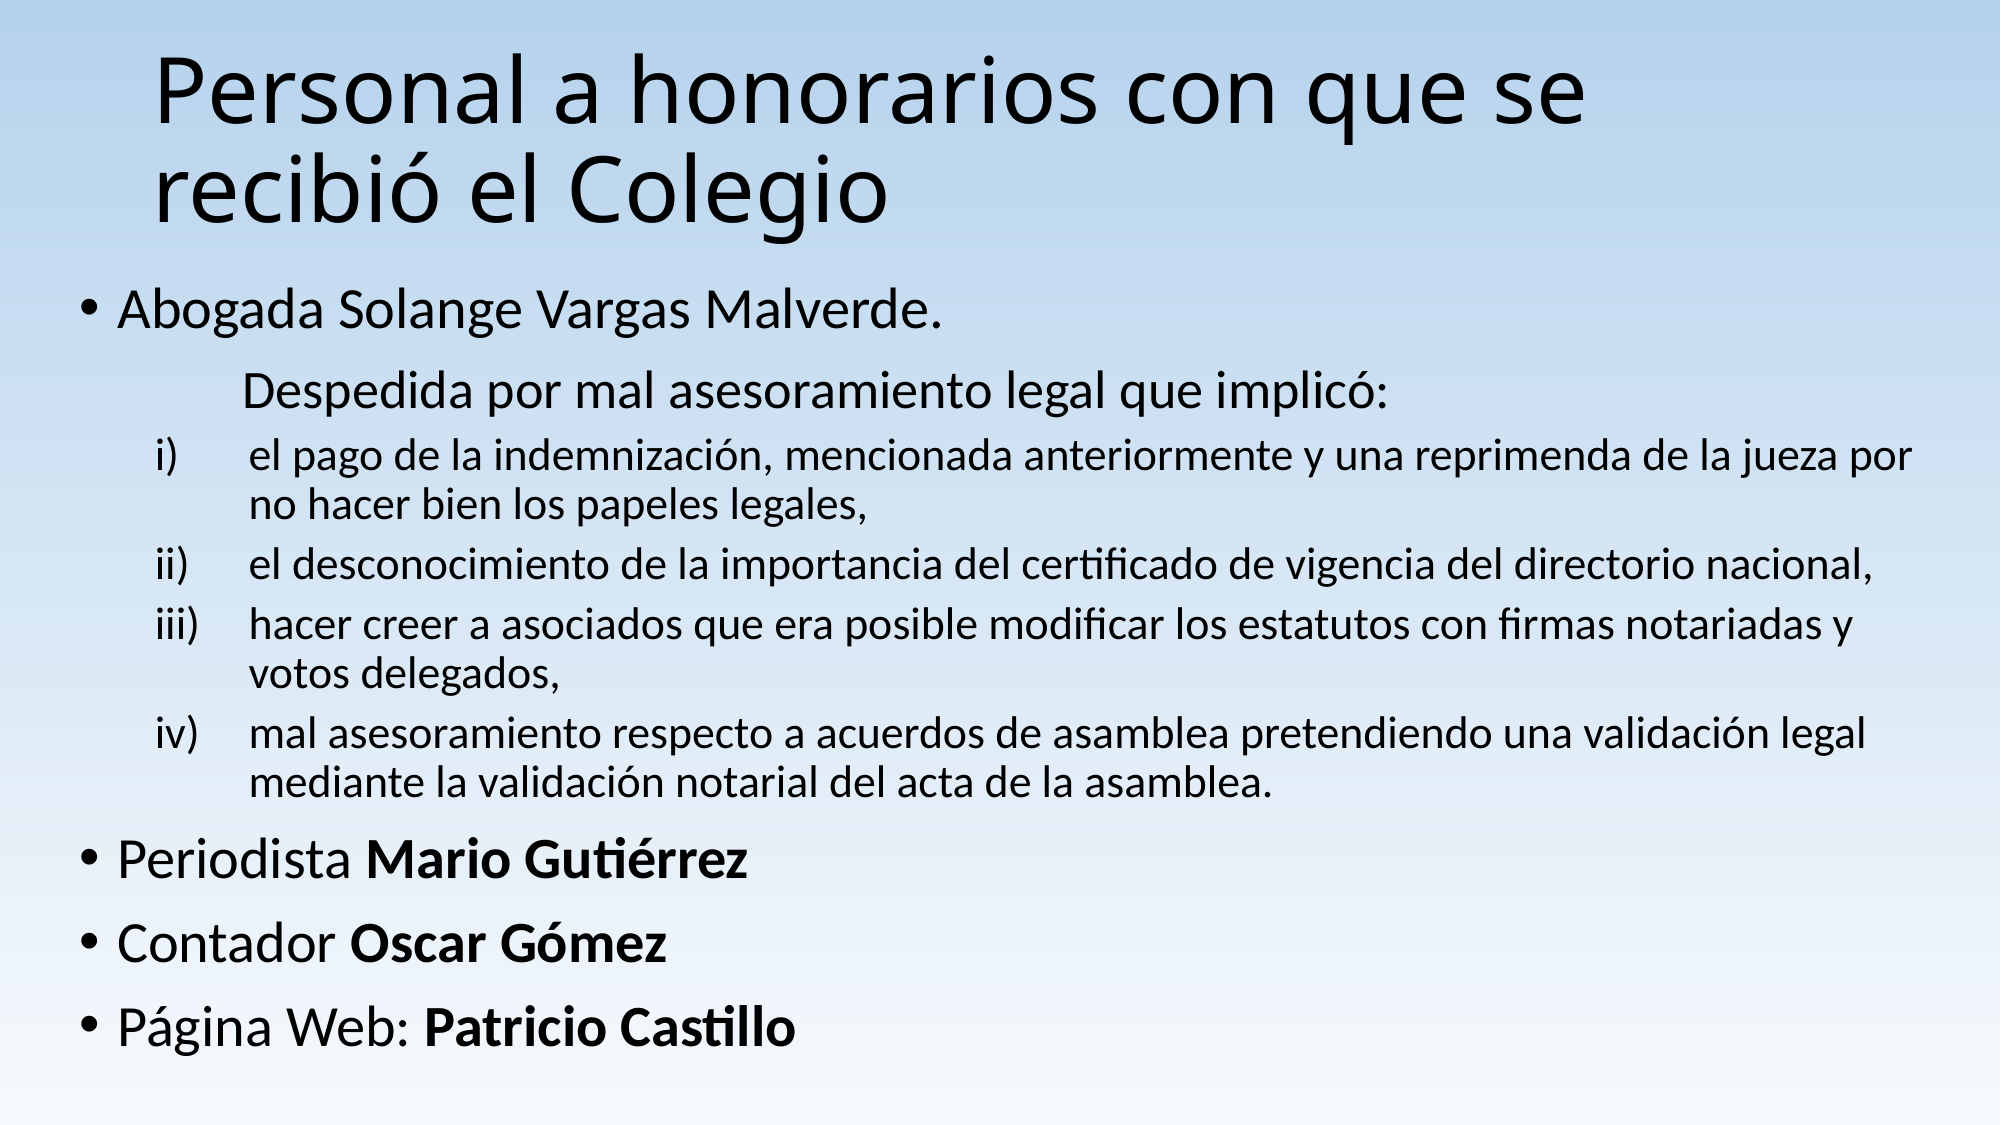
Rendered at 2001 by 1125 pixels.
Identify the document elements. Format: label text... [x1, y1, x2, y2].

title Personal a honorarios con que se recibió el Colegio [137, 34, 1863, 253]
list Abogada Solange Vargas Malverde. Despedida por mal asesoramiento legal que implicó: el pago de la indemnización, mencionada anteriormente y una reprimenda de la jueza por no hacer bien los papeles legales, el desconocimiento de la importancia del certificado de vigencia del directorio nacional, hacer creer a asociados que era posible modificar los estatutos con firmas notariadas y votos delegados, mal asesoramiento respecto a acuerdos de asamblea pretendiendo una validación legal mediante la validación notarial del acta de la asamblea. Periodista Mario Gutiérrez Contador Oscar Gómez Página Web: Patricio Castillo [64, 270, 1936, 1105]
